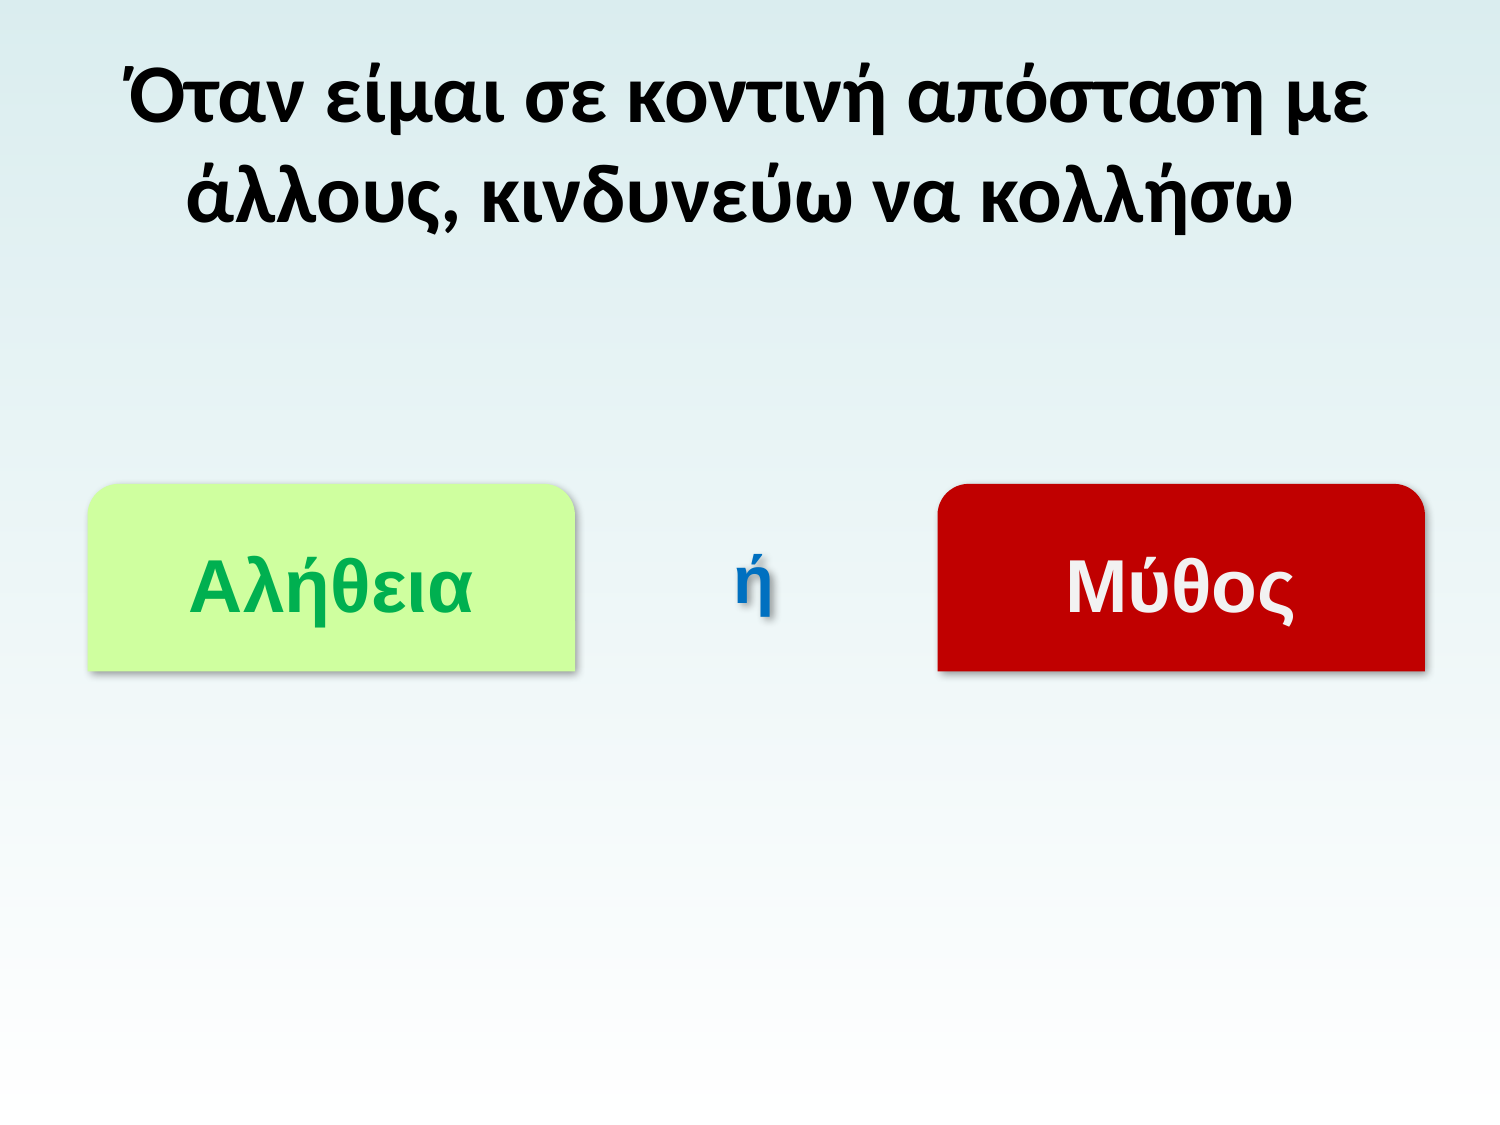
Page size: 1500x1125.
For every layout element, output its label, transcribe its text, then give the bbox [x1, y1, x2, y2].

text_box Μύθος [936, 482, 1427, 673]
title Όταν είμαι σε κοντινή απόσταση με άλλους, κινδυνεύω να κολλήσω [75, 45, 1425, 233]
text_box Αλήθεια [86, 482, 577, 673]
text_box ή [718, 529, 794, 625]
